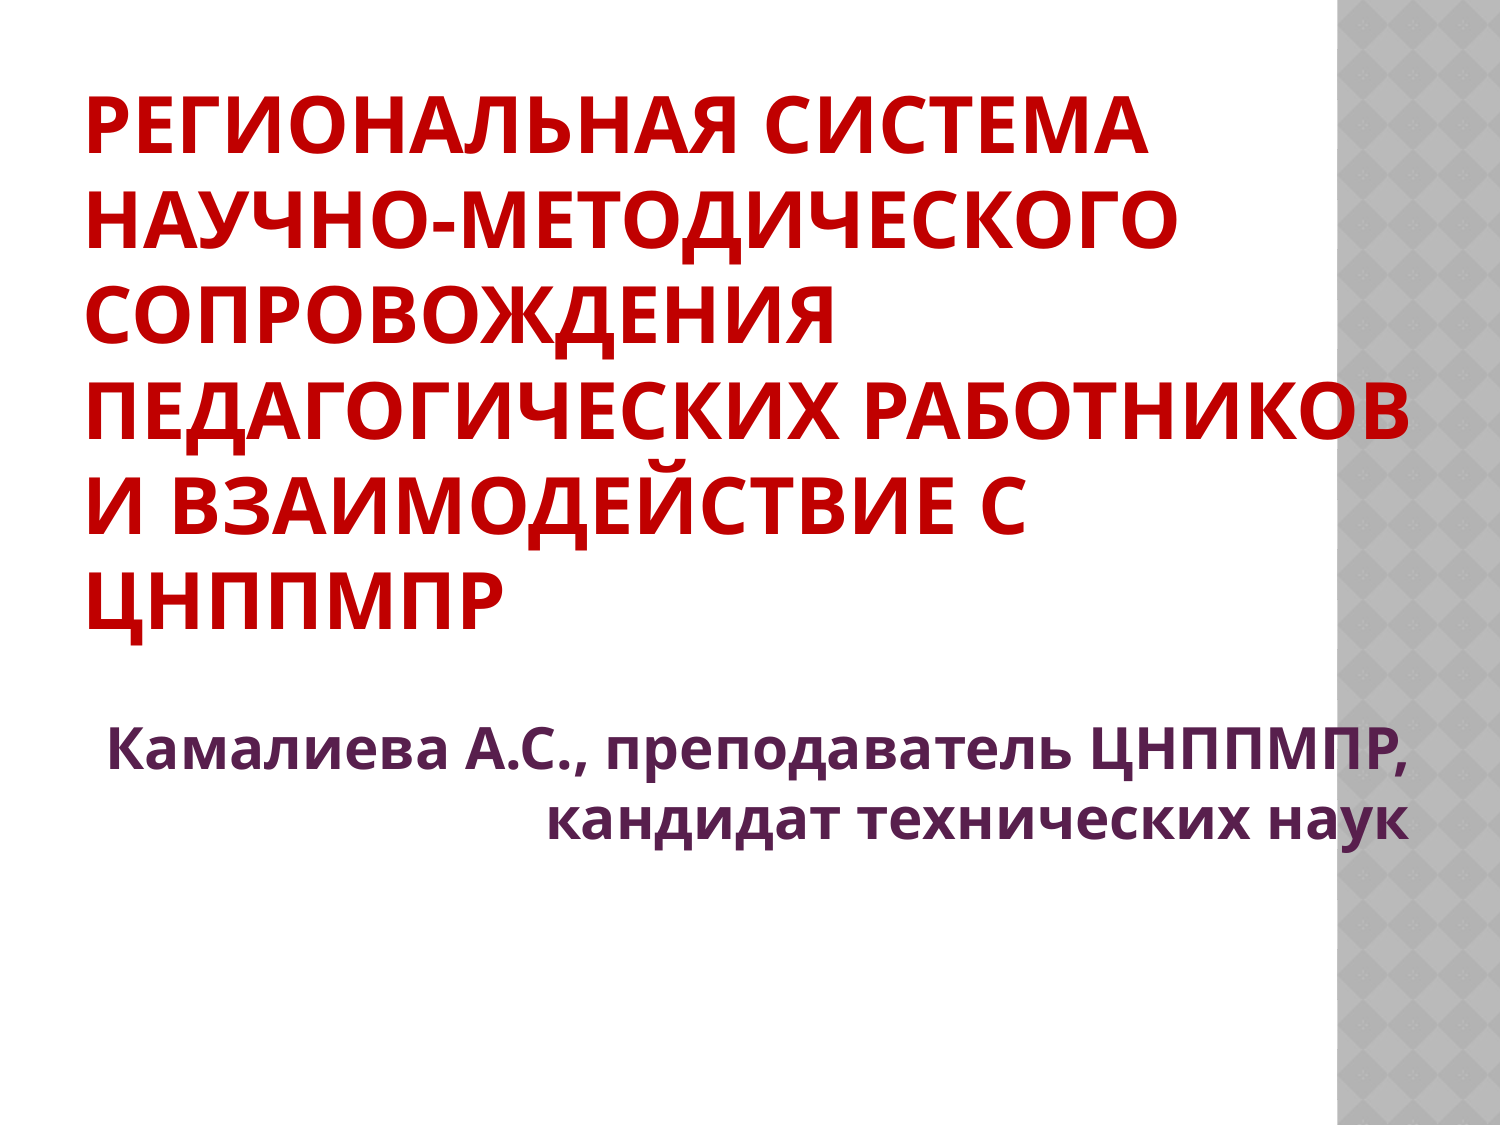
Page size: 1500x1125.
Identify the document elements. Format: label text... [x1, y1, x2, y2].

title Региональная система научно-методического сопровождения педагогических работников и взаимодействие с ЦНППМПР [75, 45, 1425, 646]
list Камалиева А.С., преподаватель ЦНППМПР, кандидат технических наук [75, 704, 1425, 1005]
